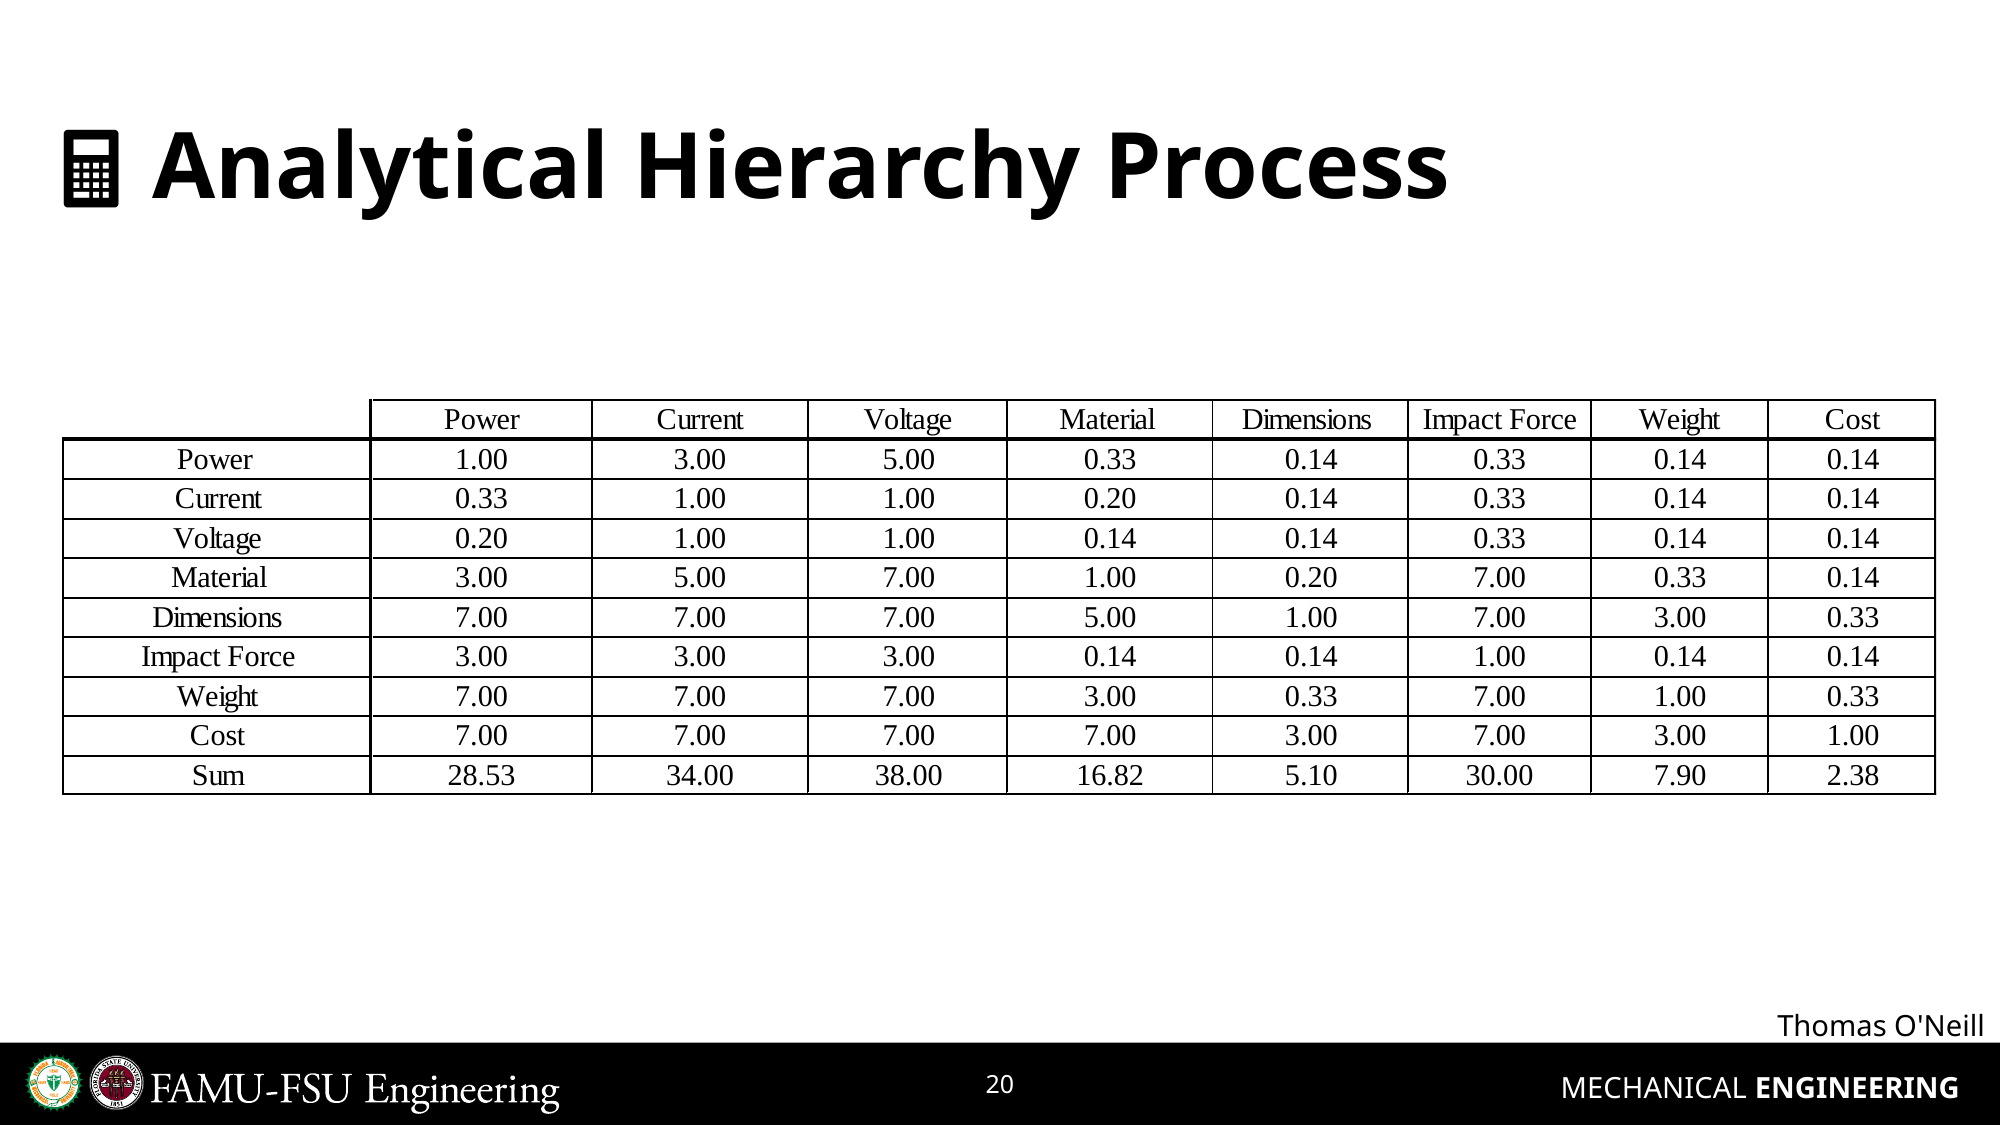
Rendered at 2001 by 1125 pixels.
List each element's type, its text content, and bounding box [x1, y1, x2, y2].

slide_number 20 [774, 1055, 1225, 1116]
title Analytical Hierarchy Process [137, 59, 1863, 278]
list Thomas O'Neill [1475, 1003, 2000, 1041]
picture [44, 122, 138, 216]
picture [61, 399, 1938, 797]
